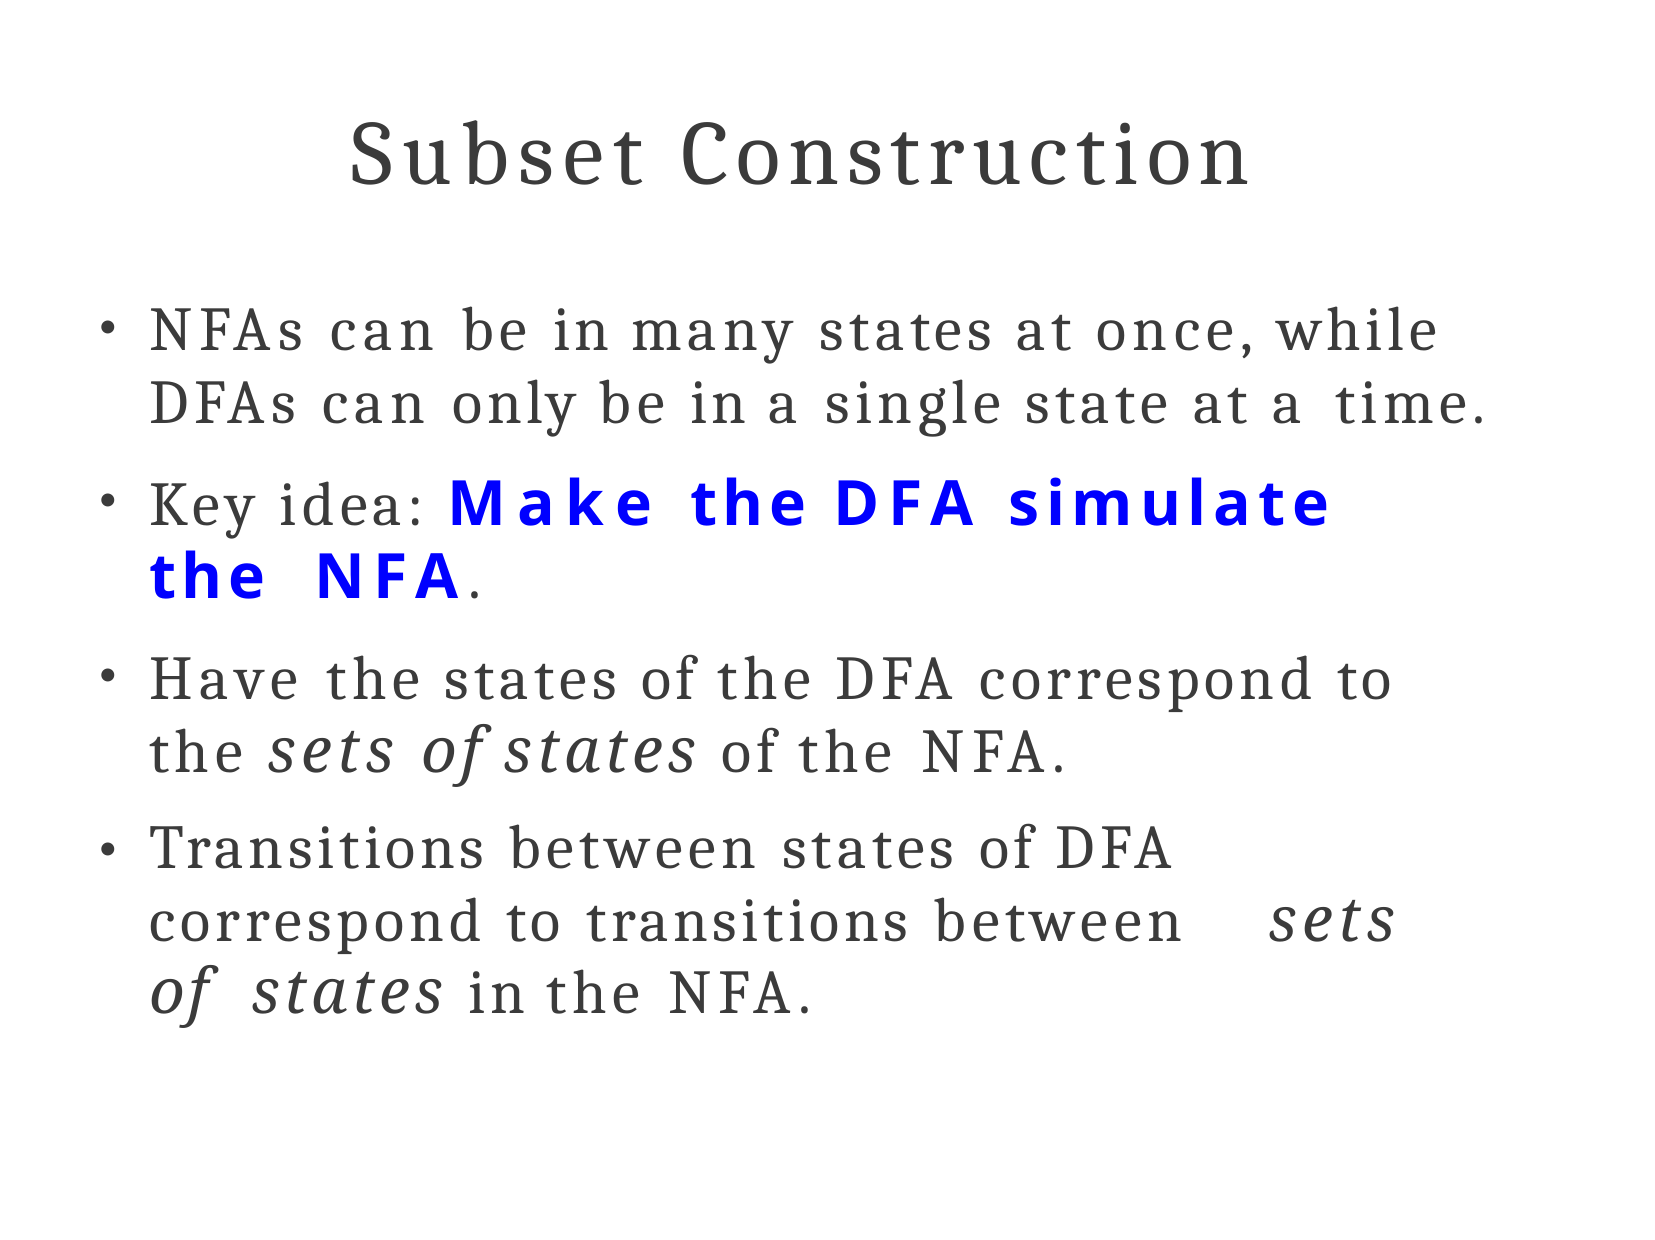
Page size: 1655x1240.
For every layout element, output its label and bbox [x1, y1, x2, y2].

title [349, 91, 1304, 283]
text_box [97, 478, 124, 515]
text_box [97, 653, 124, 690]
text_box [147, 283, 1548, 1029]
text_box [97, 827, 124, 864]
text_box [97, 305, 124, 341]
